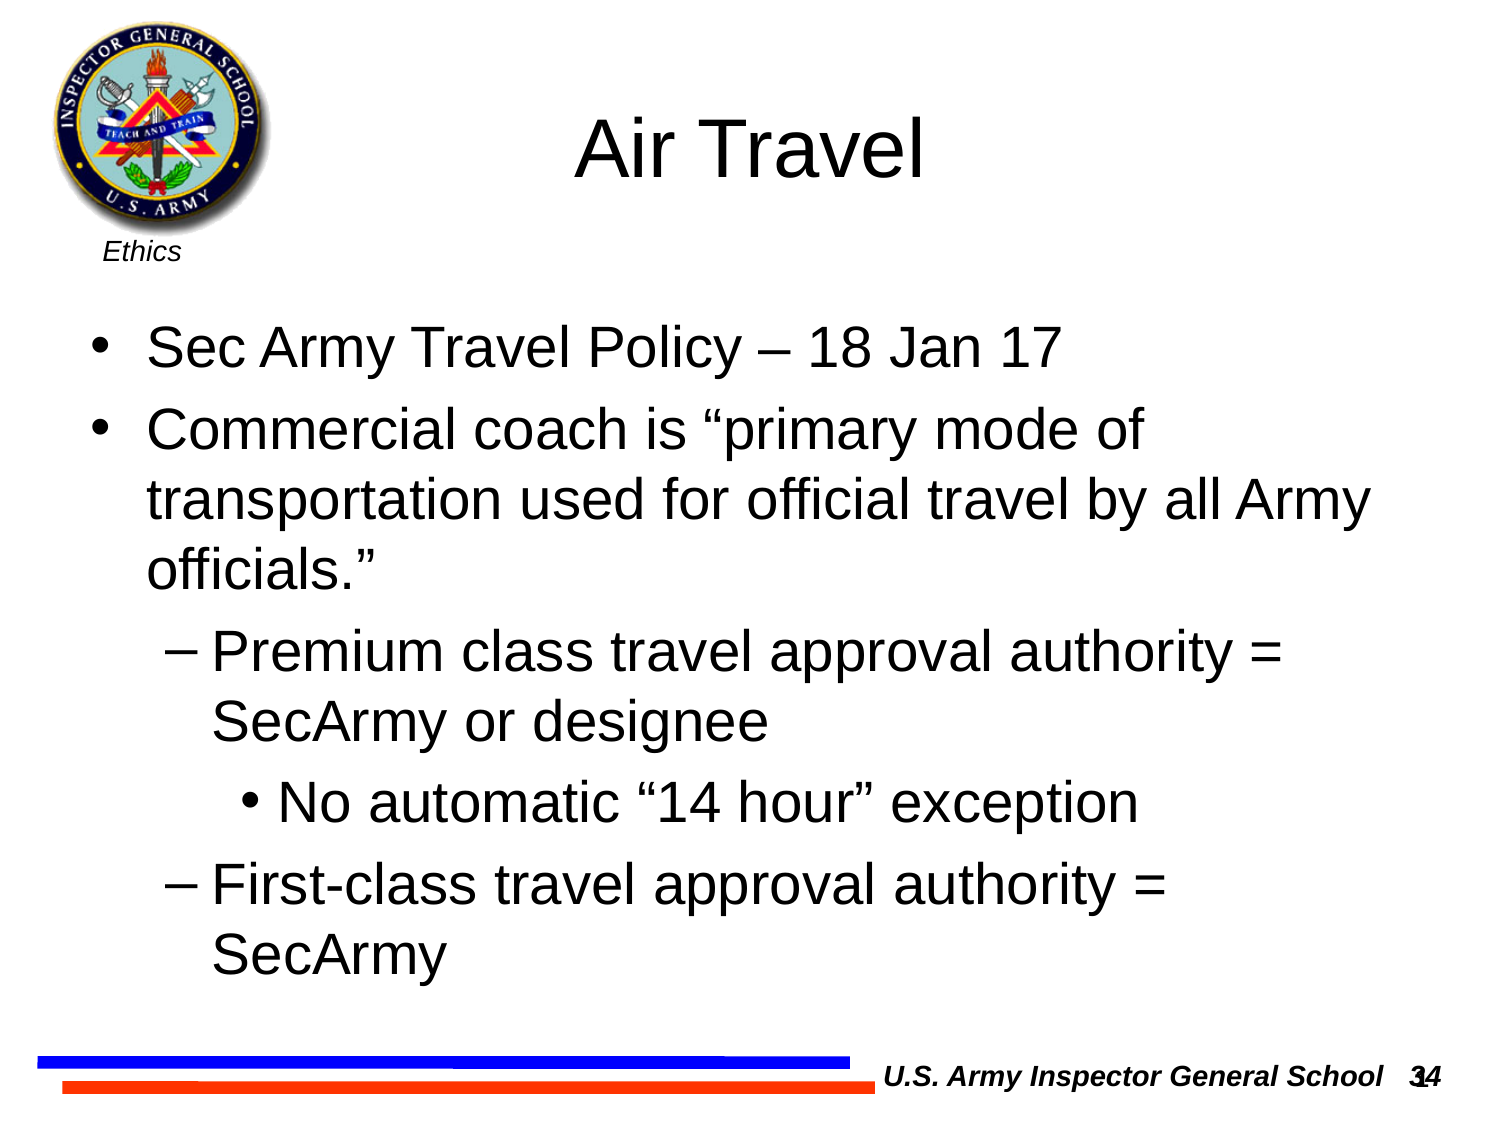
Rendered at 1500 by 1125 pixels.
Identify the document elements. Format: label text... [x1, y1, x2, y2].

title Air Travel [75, 50, 1425, 238]
list Sec Army Travel Policy – 18 Jan 17 Commercial coach is “primary mode of transportation used for official travel by all Army officials.” Premium class travel approval authority = SecArmy or designee No automatic “14 hour” exception First-class travel approval authority = SecArmy [75, 301, 1425, 1069]
picture [50, 20, 275, 238]
